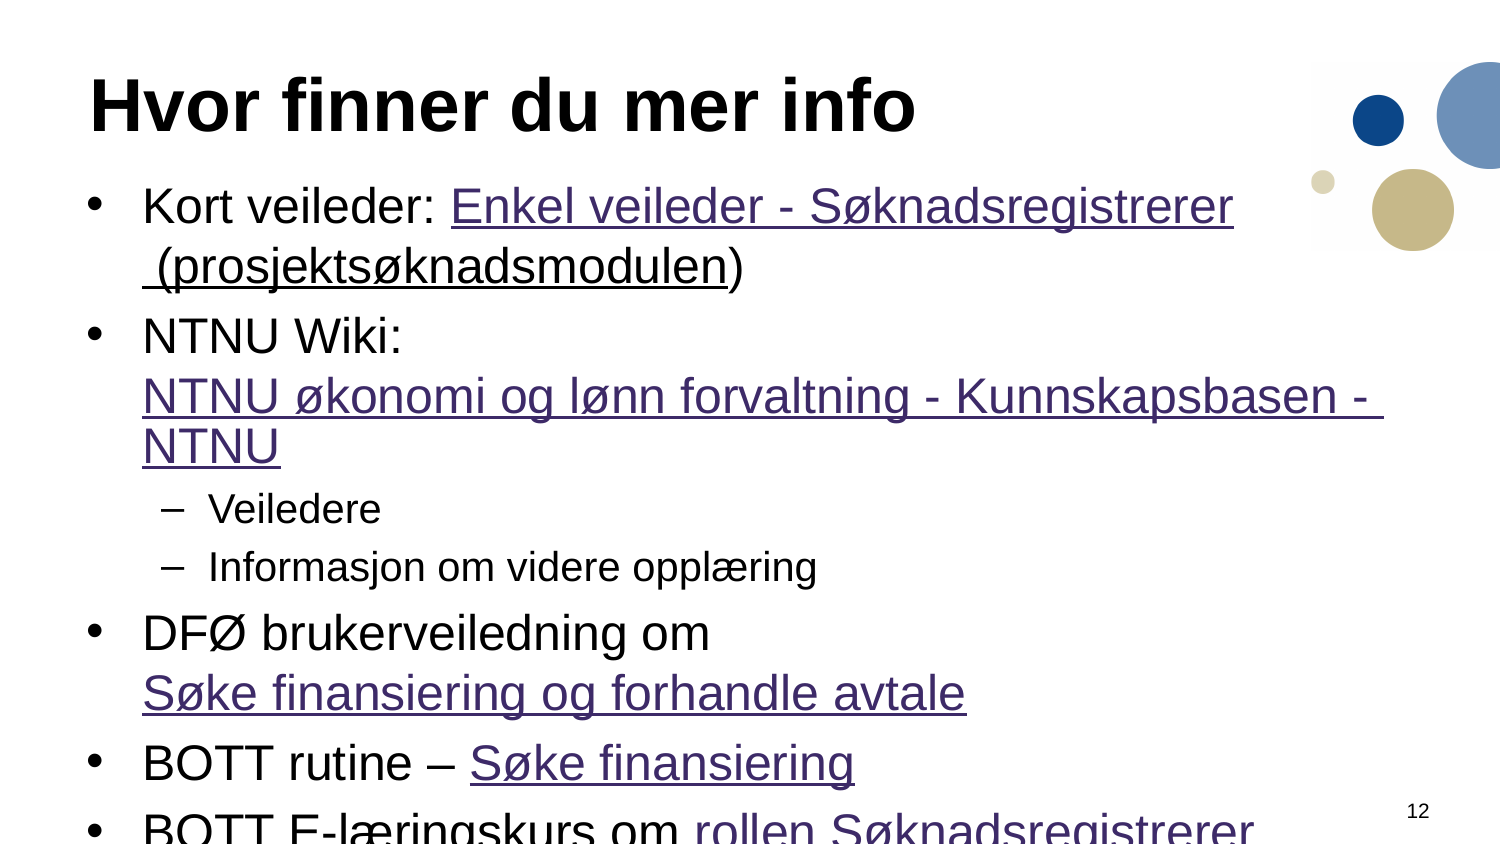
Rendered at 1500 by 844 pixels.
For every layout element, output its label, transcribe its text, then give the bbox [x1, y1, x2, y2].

title Hvor finner du mer info [75, 48, 1325, 156]
picture [1311, 62, 1500, 251]
list Kort veileder: Enkel veileder - Søknadsregistrerer (prosjektsøknadsmodulen) NTNU Wiki: NTNU økonomi og lønn forvaltning - Kunnskapsbasen - NTNU Veiledere Informasjon om videre opplæring DFØ brukerveiledning om Søke finansiering og forhandle avtale BOTT rutine – Søke finansiering BOTT E-læringskurs om rollen Søknadsregistrerer [75, 167, 1425, 790]
